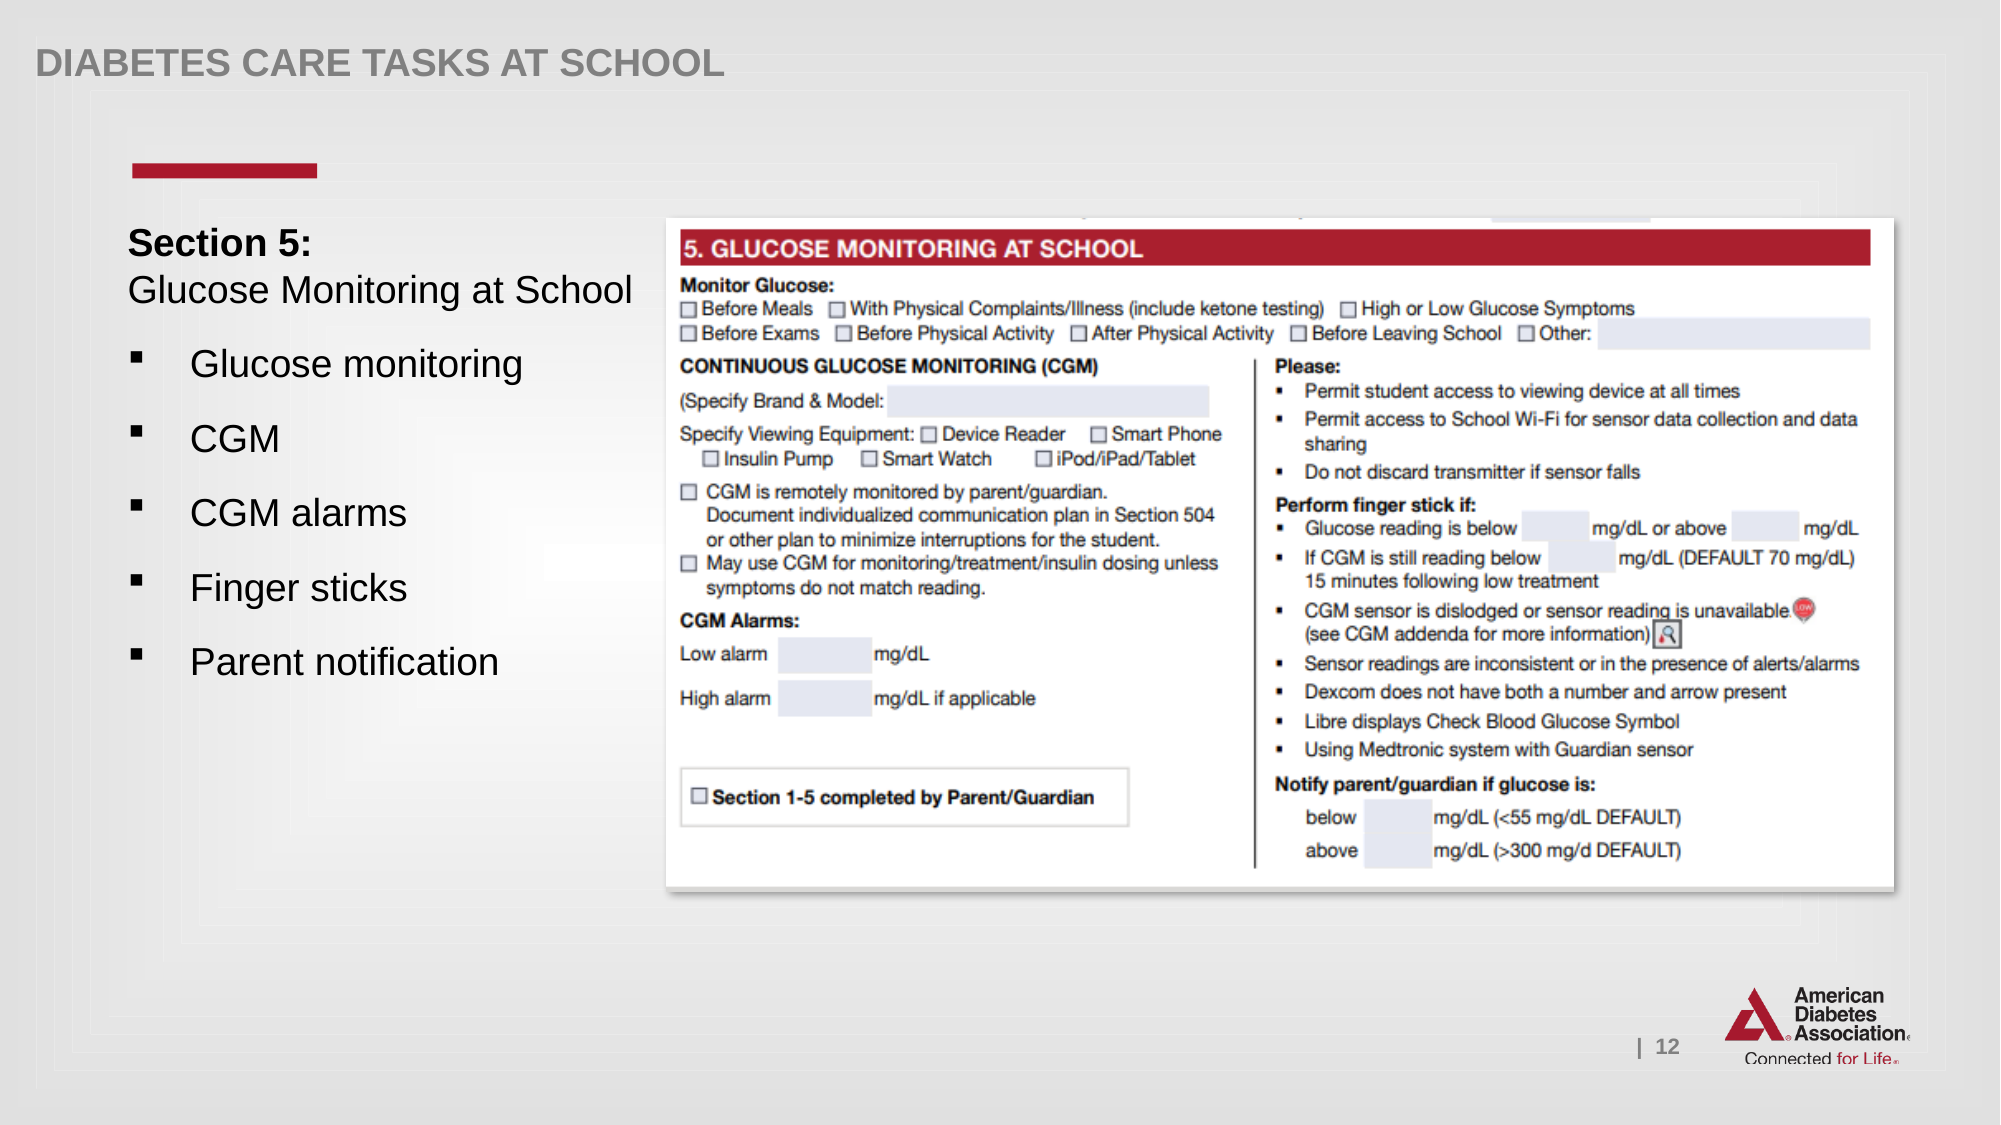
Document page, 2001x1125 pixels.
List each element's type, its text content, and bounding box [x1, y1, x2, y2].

picture [666, 218, 1894, 892]
list Section 5: Glucose Monitoring at School Glucose monitoring CGM CGM alarms Finger sticks Parent notification [127, 218, 666, 834]
